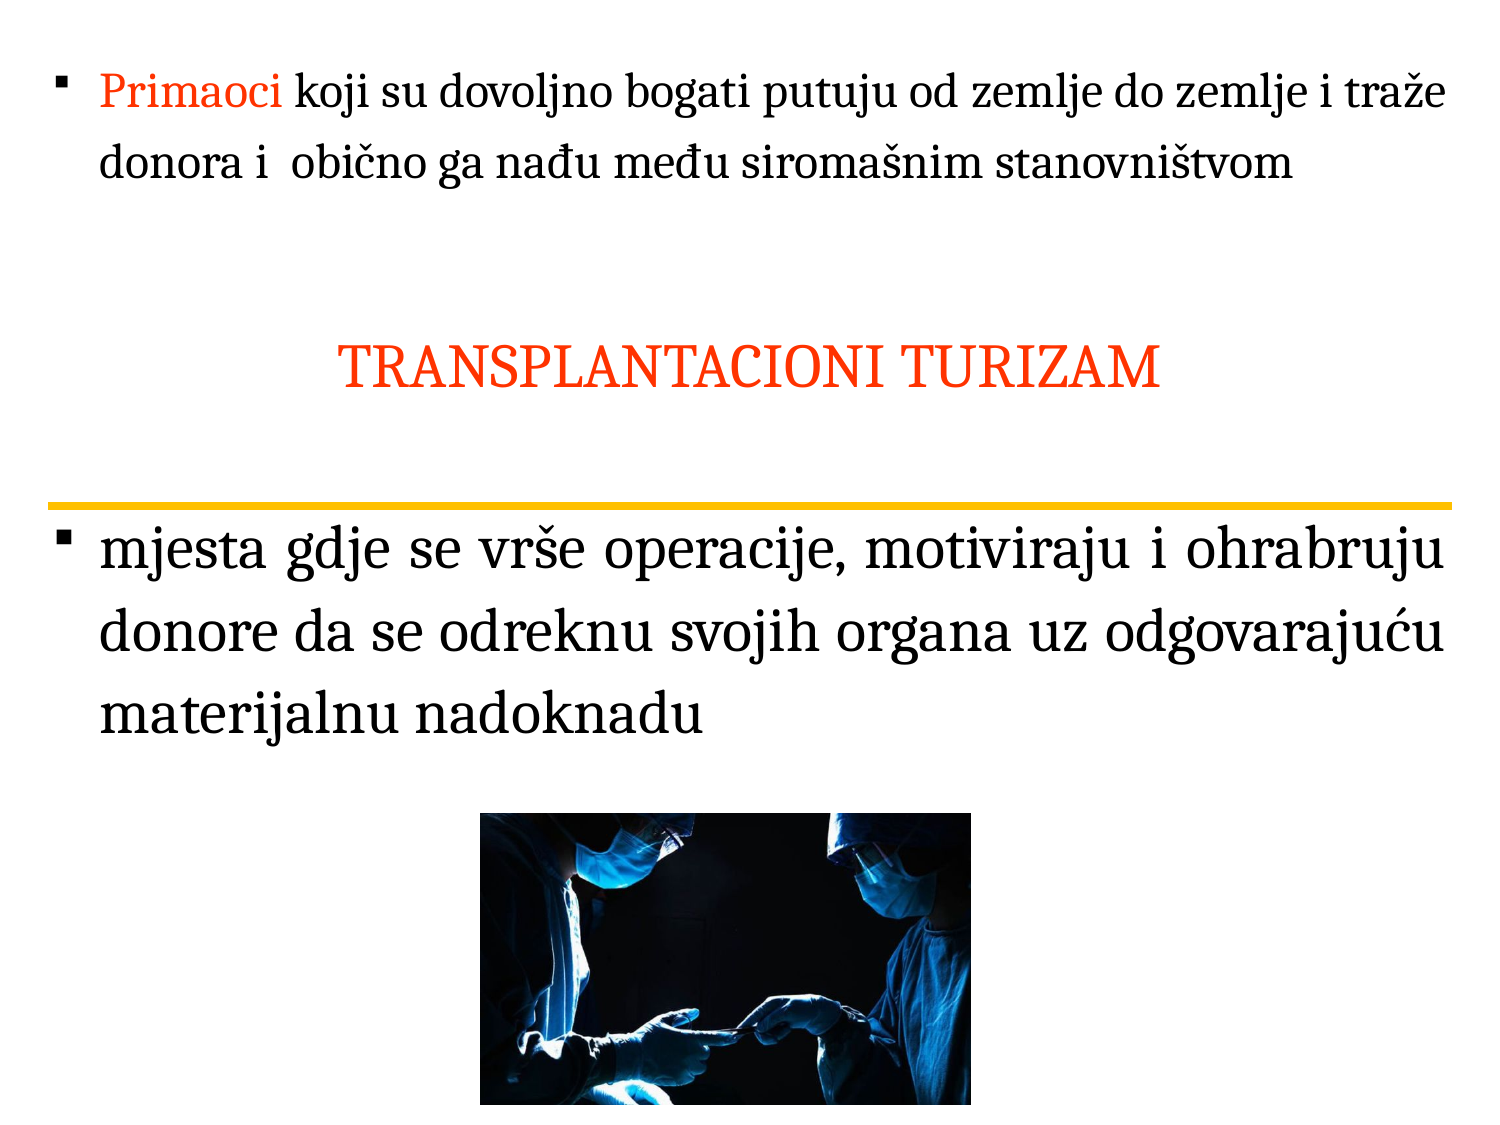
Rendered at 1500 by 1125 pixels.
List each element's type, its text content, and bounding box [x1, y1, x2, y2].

picture [480, 813, 971, 1105]
picture [48, 502, 1452, 510]
list Primaoci koji su dovoljno bogati putuju od zemlje do zemlje i traže donora i obično ga nađu među siromašnim stanovništvom TRANSPLANTACIONI TURIZAM mjesta gdje se vrše operacije, motiviraju i ohrabruju donore da se odreknu svojih organa uz odgovarajuću materijalnu nadoknadu [37, 37, 1463, 1055]
